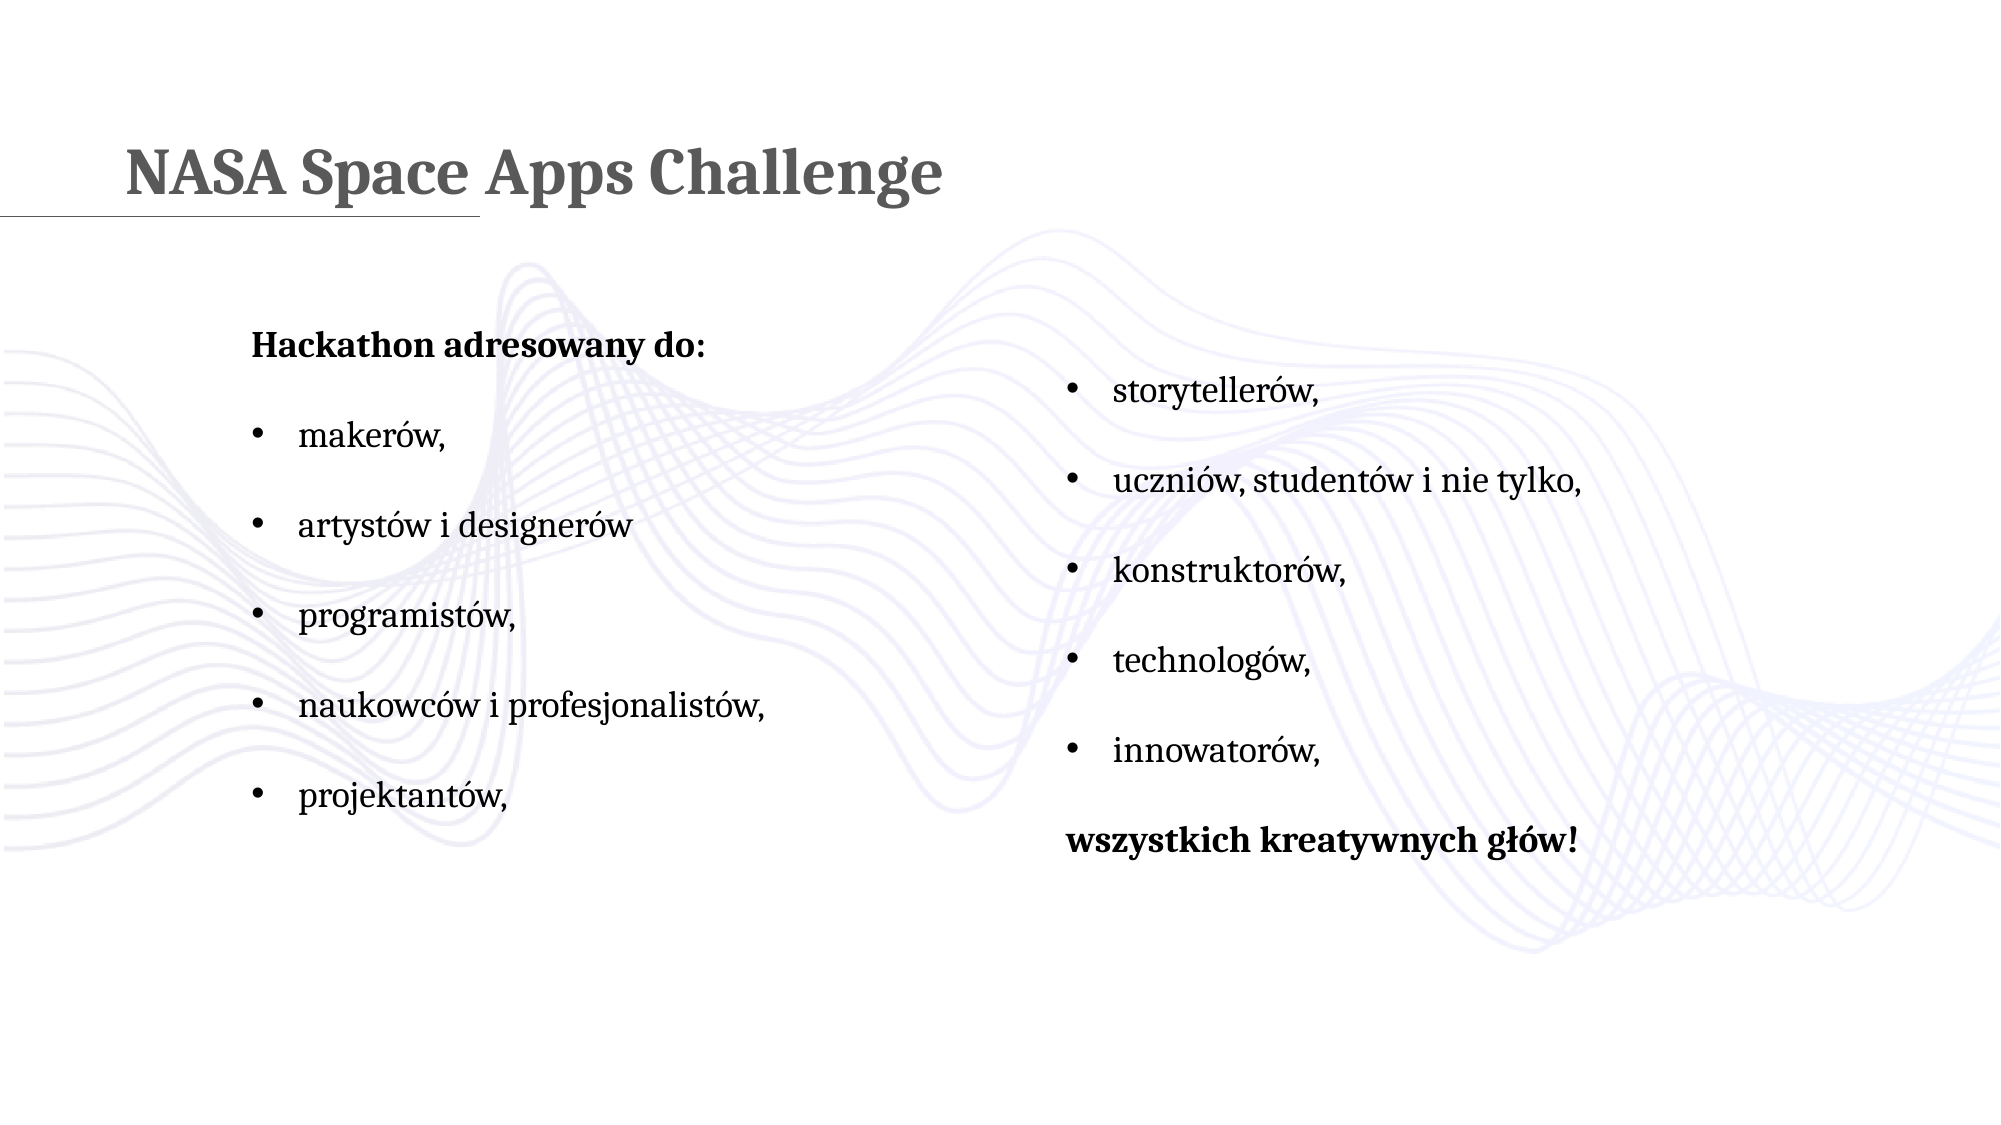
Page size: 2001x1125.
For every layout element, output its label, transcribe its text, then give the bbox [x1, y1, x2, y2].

text_box Hackathon adresowany do: makerów, artystów i designerów programistów, naukowców i profesjonalistów, projektantów, storytellerów, uczniów, studentów i nie tylko, konstruktorów, technologów, innowatorów, wszystkich kreatywnych głów! [236, 312, 1896, 963]
text_box NASA Space Apps Challenge [110, 120, 1066, 216]
